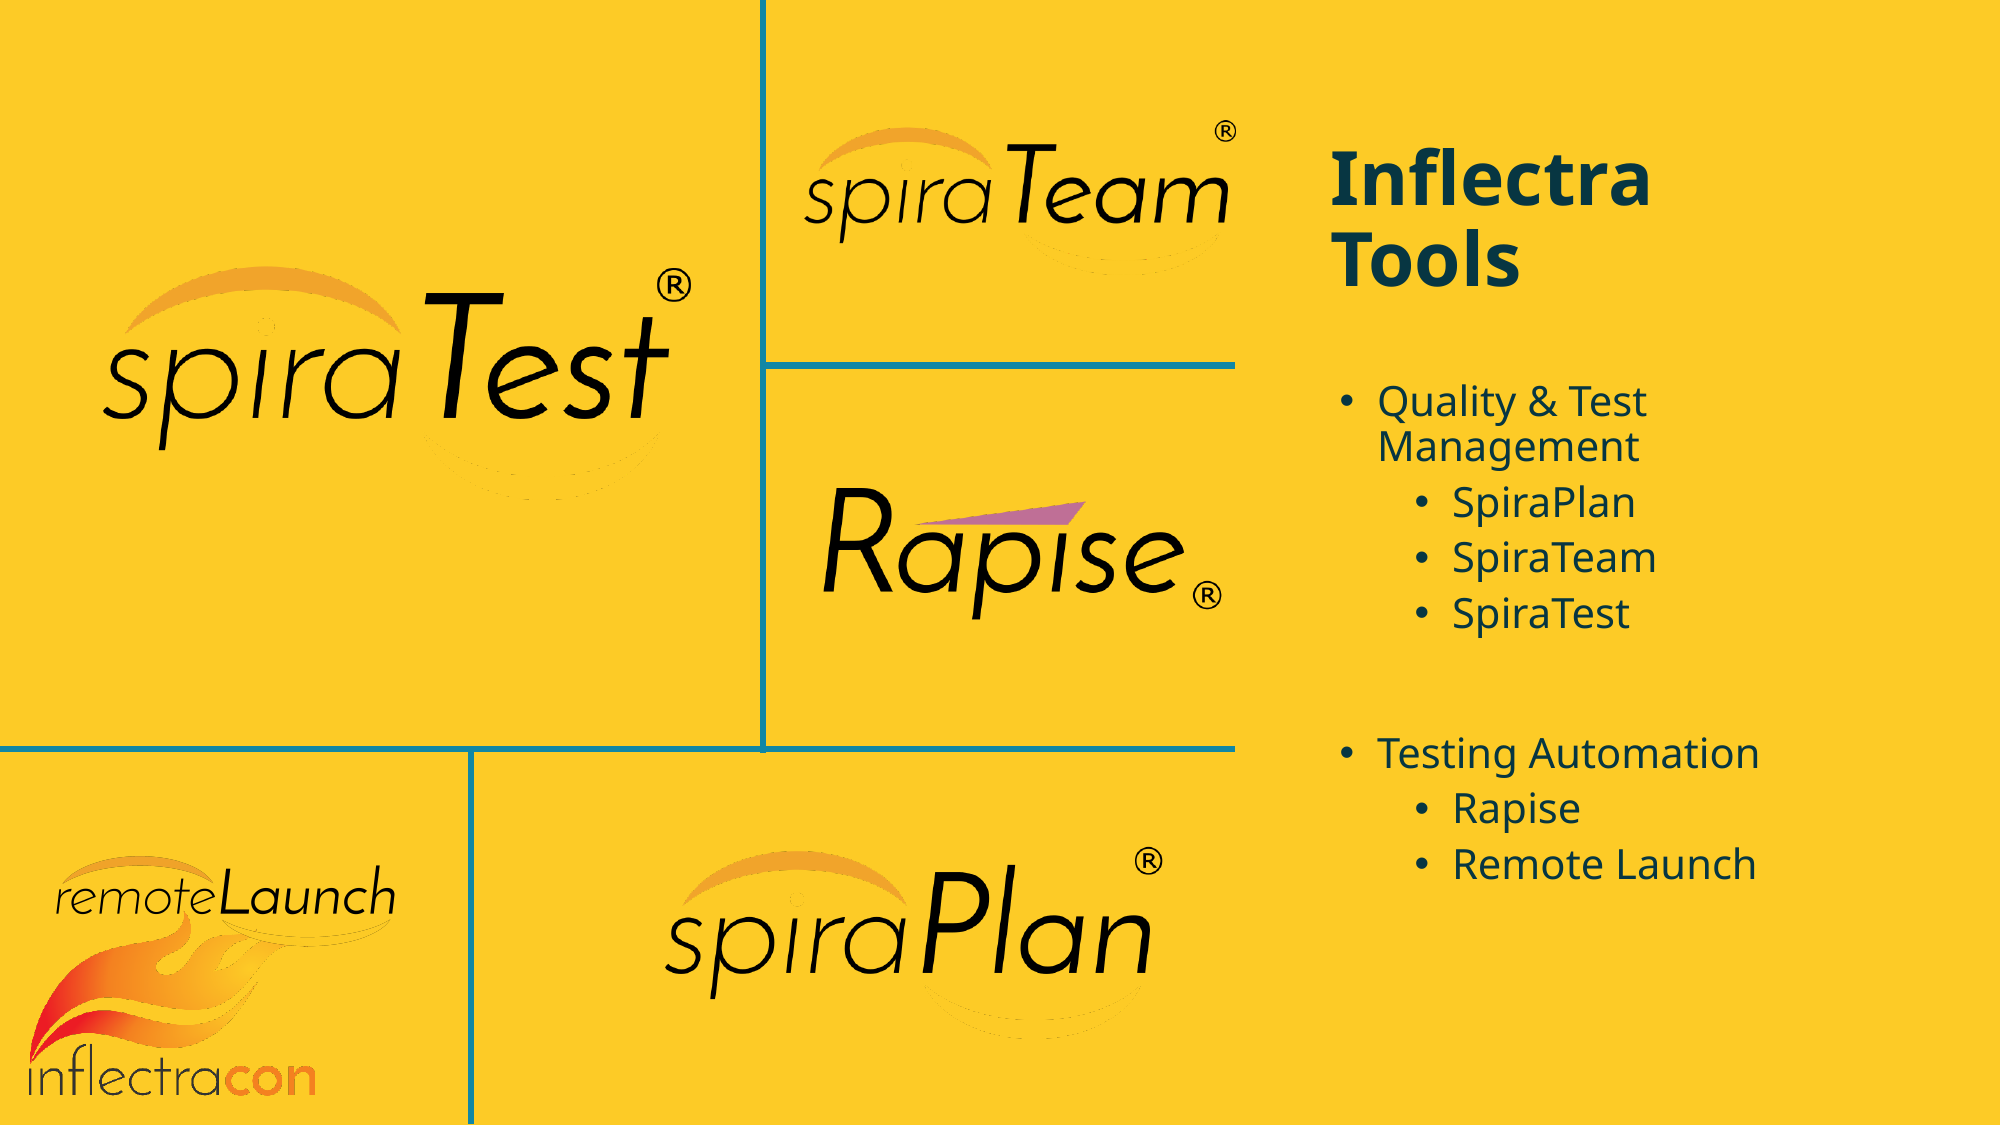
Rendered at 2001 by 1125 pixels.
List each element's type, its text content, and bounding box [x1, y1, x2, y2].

picture [634, 828, 1183, 1052]
list Quality & Test Management SpiraPlan SpiraTeam SpiraTest Testing Automation Rapise Remote Launch [1315, 373, 1863, 1014]
picture [804, 120, 1236, 275]
picture [65, 238, 709, 516]
picture [19, 849, 405, 1112]
title Inflectra Tools [1315, 86, 1863, 359]
picture [804, 457, 1236, 634]
